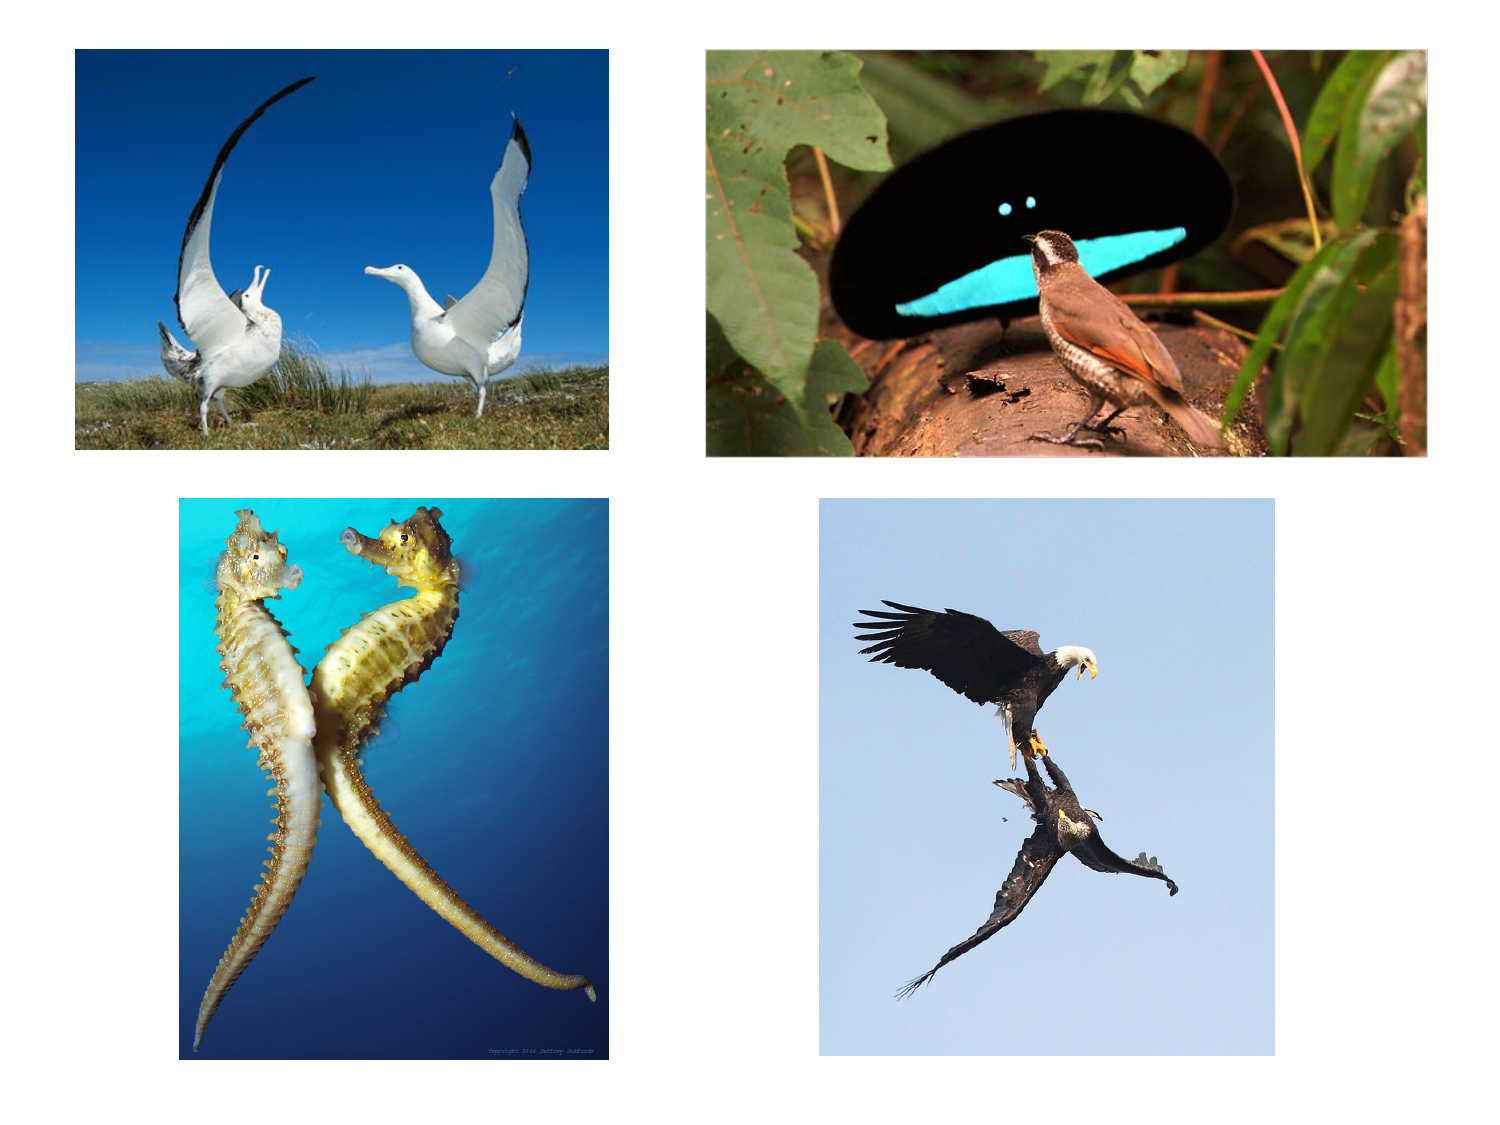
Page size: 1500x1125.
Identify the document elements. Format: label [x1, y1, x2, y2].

picture [819, 498, 1275, 1056]
picture [179, 498, 609, 1061]
picture [705, 49, 1428, 458]
picture [74, 49, 609, 451]
